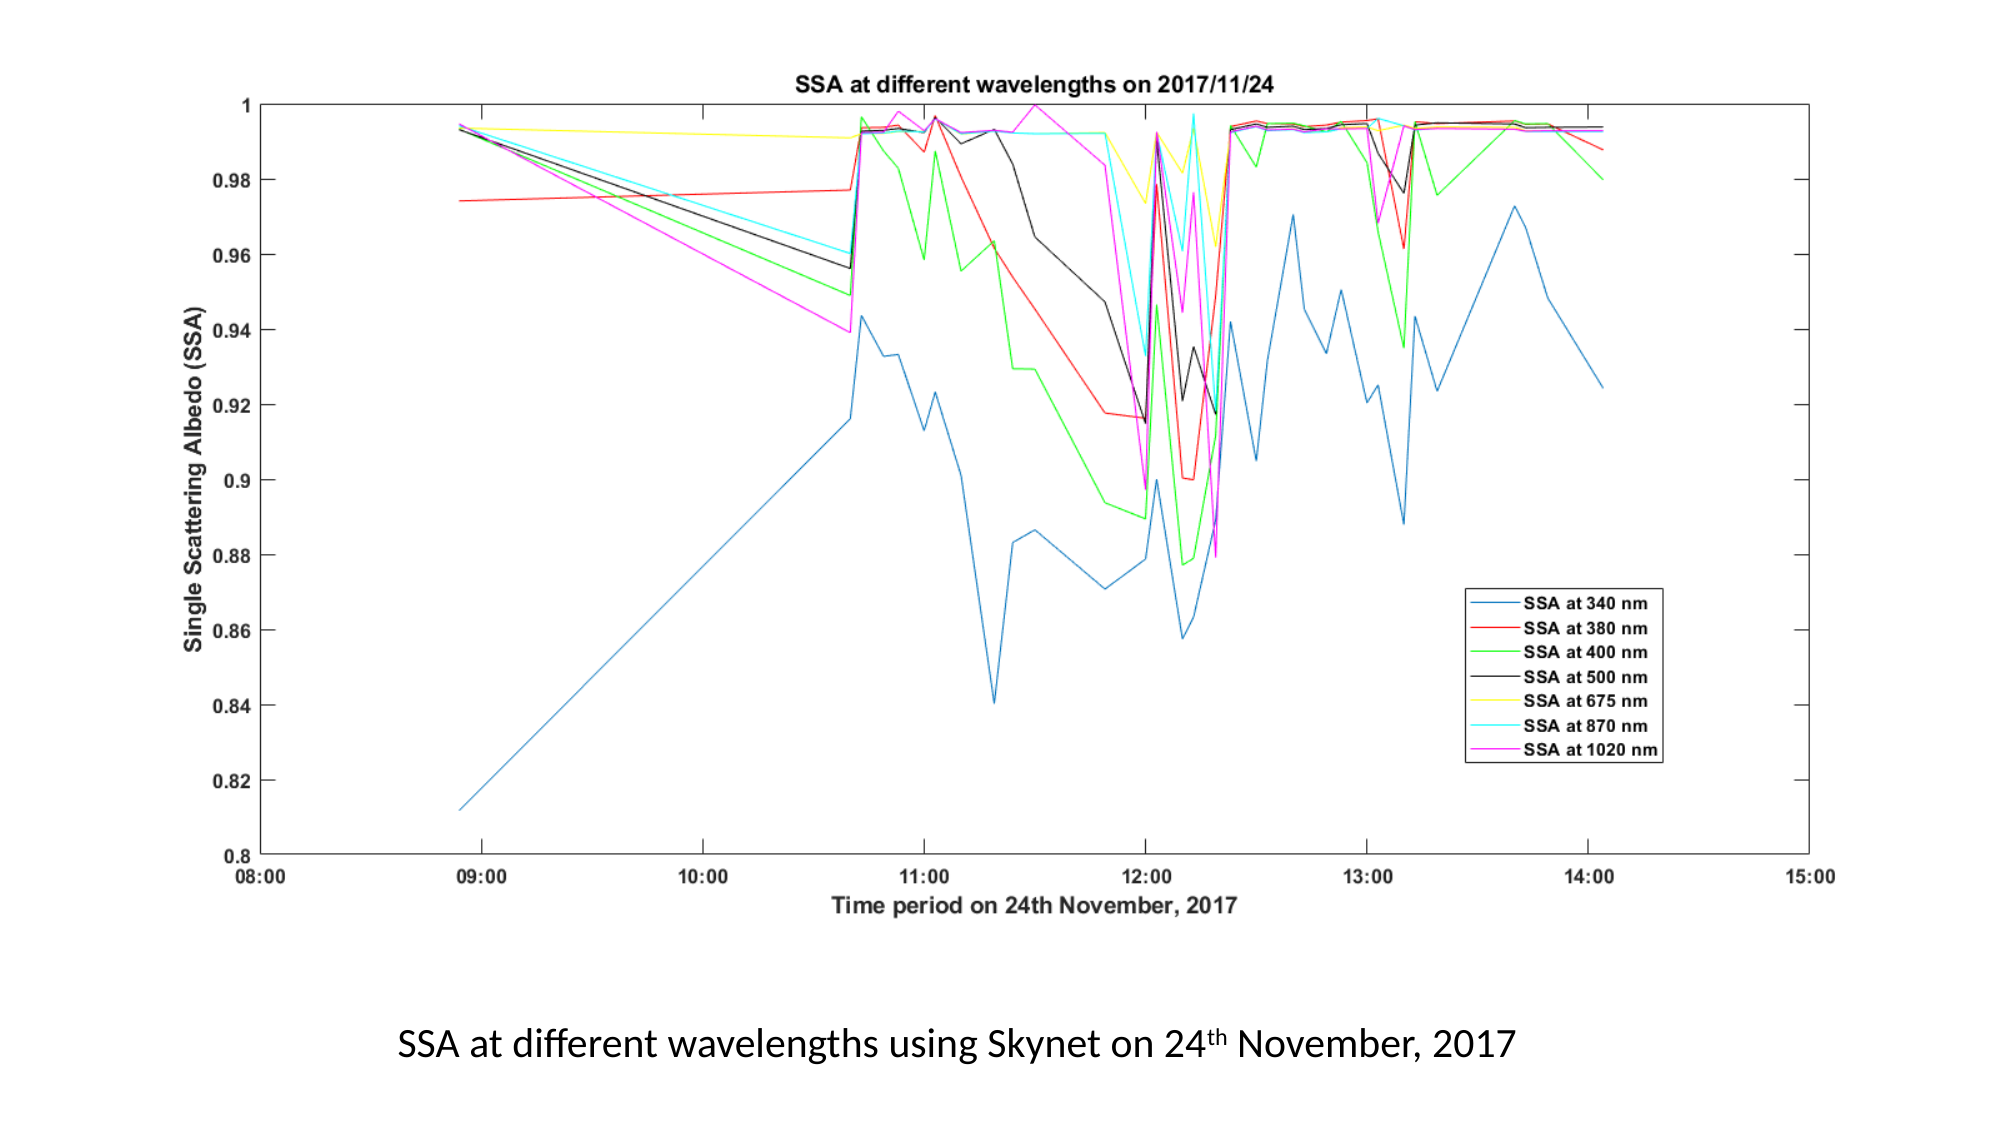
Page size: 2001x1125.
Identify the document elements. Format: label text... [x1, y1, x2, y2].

picture [0, 35, 2000, 956]
text_box SSA at different wavelengths using Skynet on 24th November, 2017 [382, 1008, 2000, 1074]
